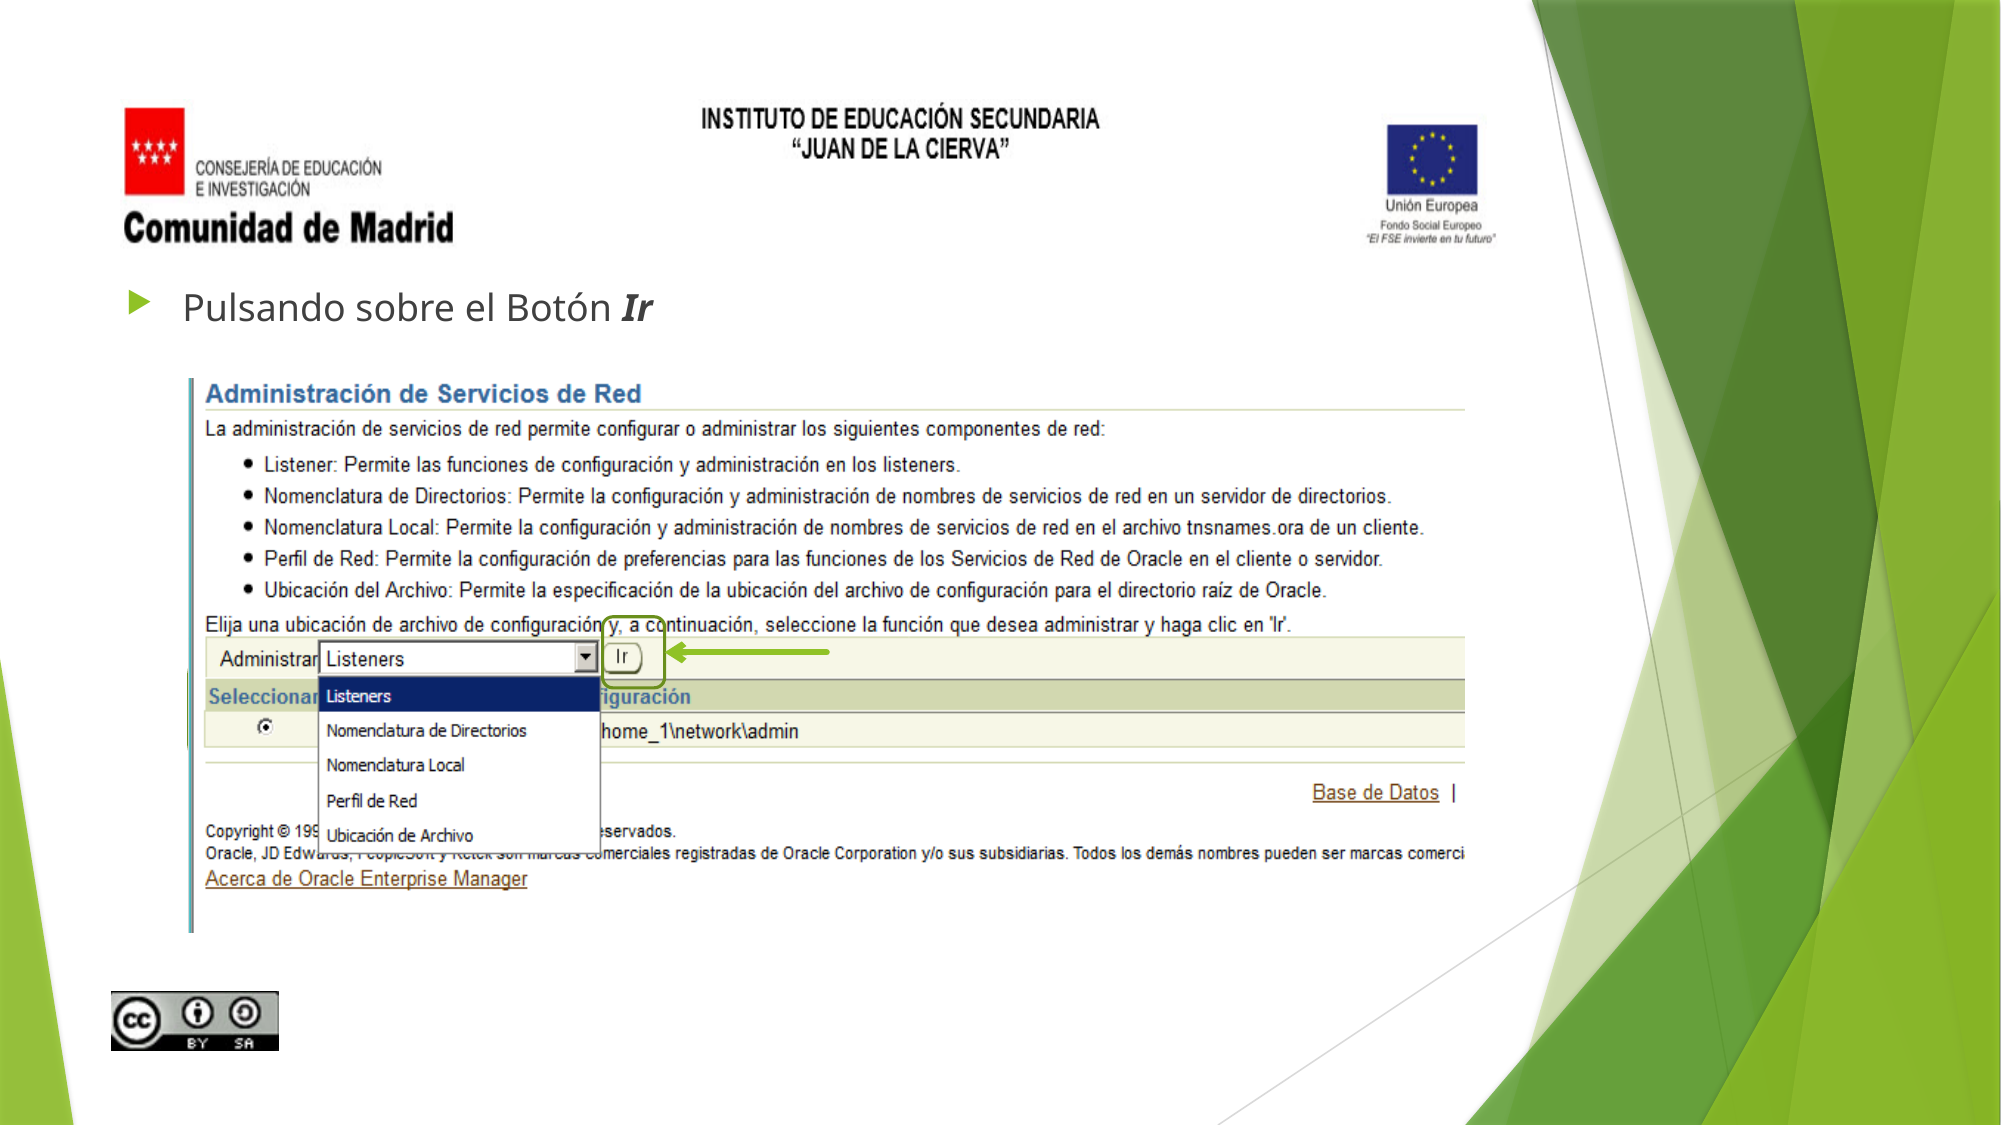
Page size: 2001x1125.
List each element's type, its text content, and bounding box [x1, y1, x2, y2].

list Pulsando sobre el Botón Ir [111, 276, 1522, 991]
picture [188, 378, 1466, 933]
picture [111, 991, 279, 1051]
picture [110, 99, 1521, 262]
